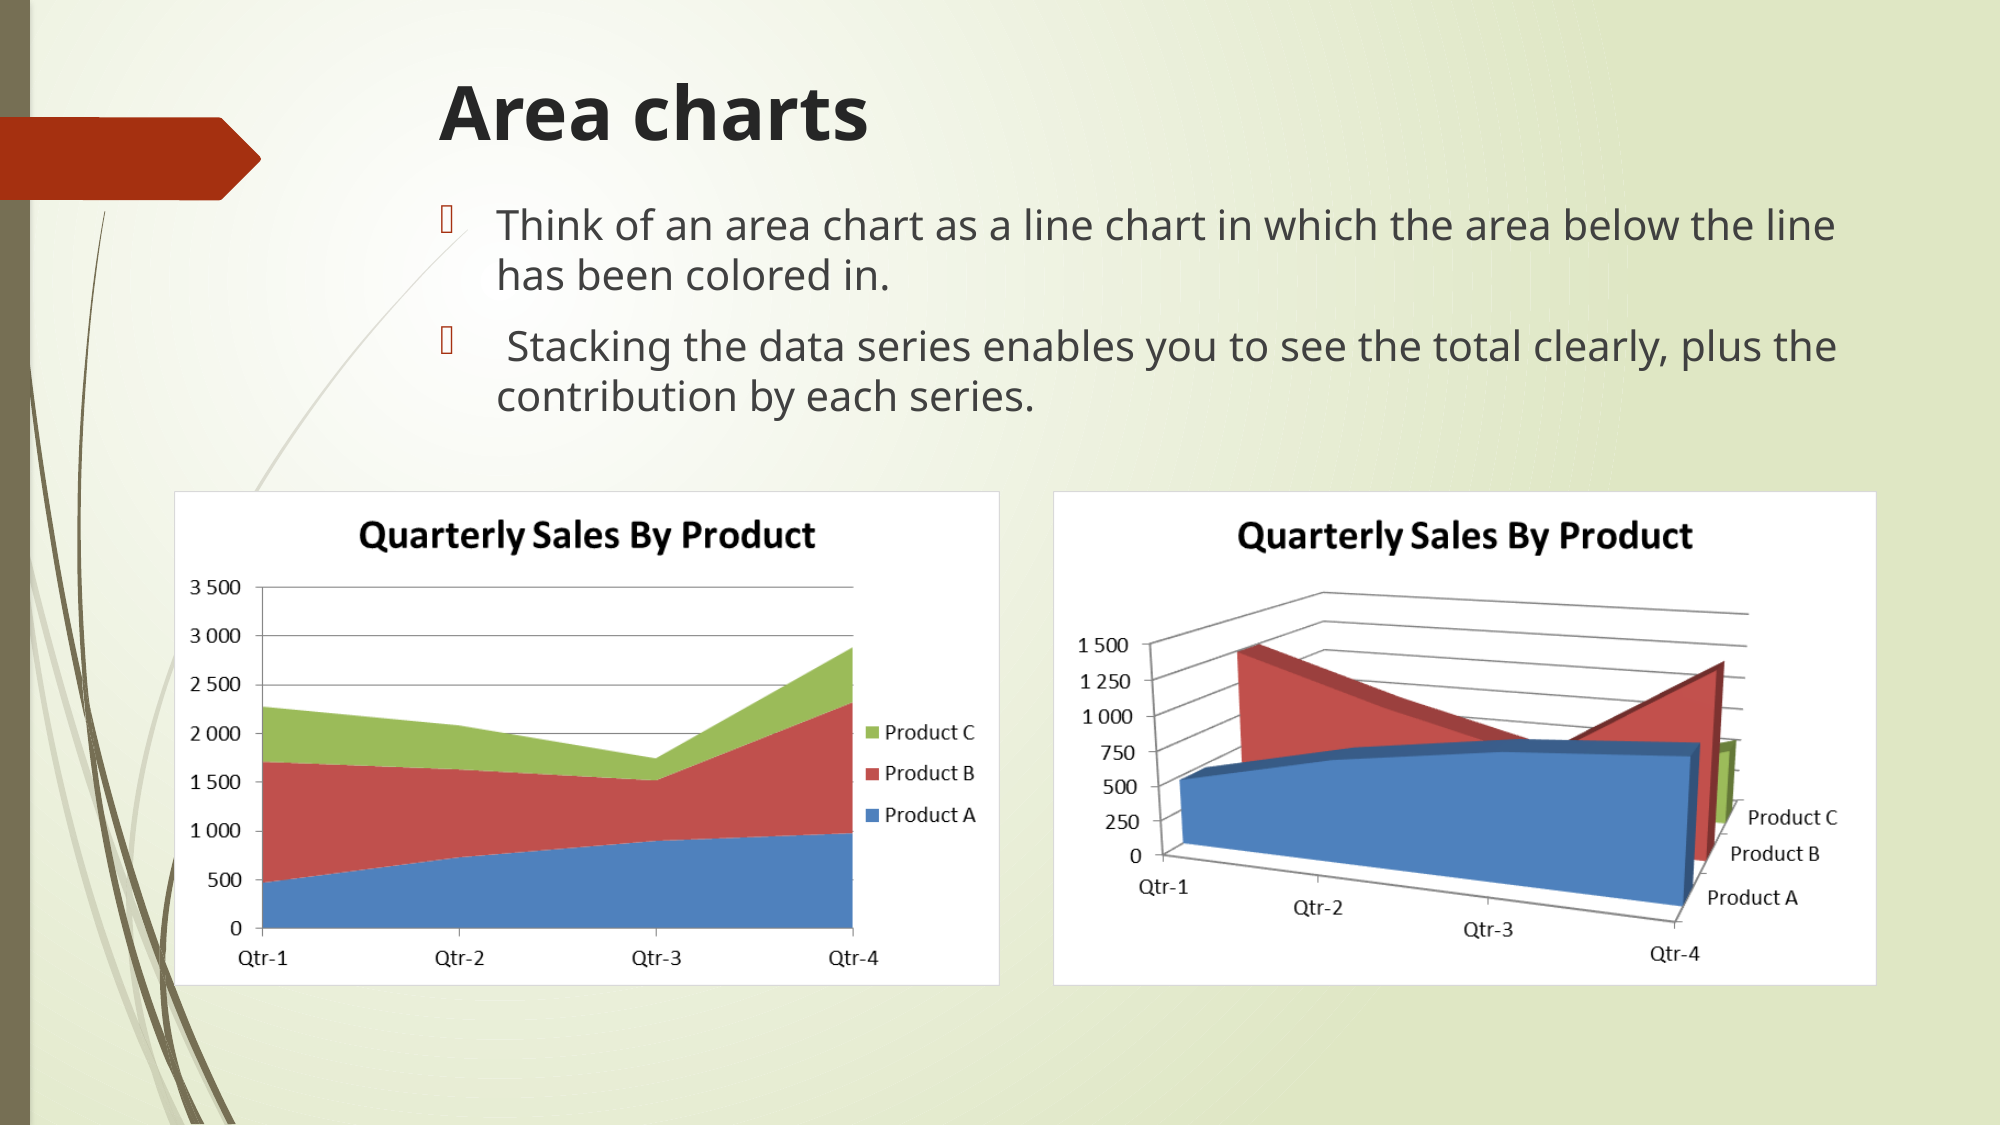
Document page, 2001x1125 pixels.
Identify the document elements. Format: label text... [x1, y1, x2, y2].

picture [174, 490, 1001, 986]
title Area charts [424, 57, 1023, 172]
list Think of an area chart as a line chart in which the area below the line has been colored in. Stacking the data series enables you to see the total clearly, plus the contribution by each series. [424, 191, 1888, 460]
picture [1052, 490, 1877, 986]
